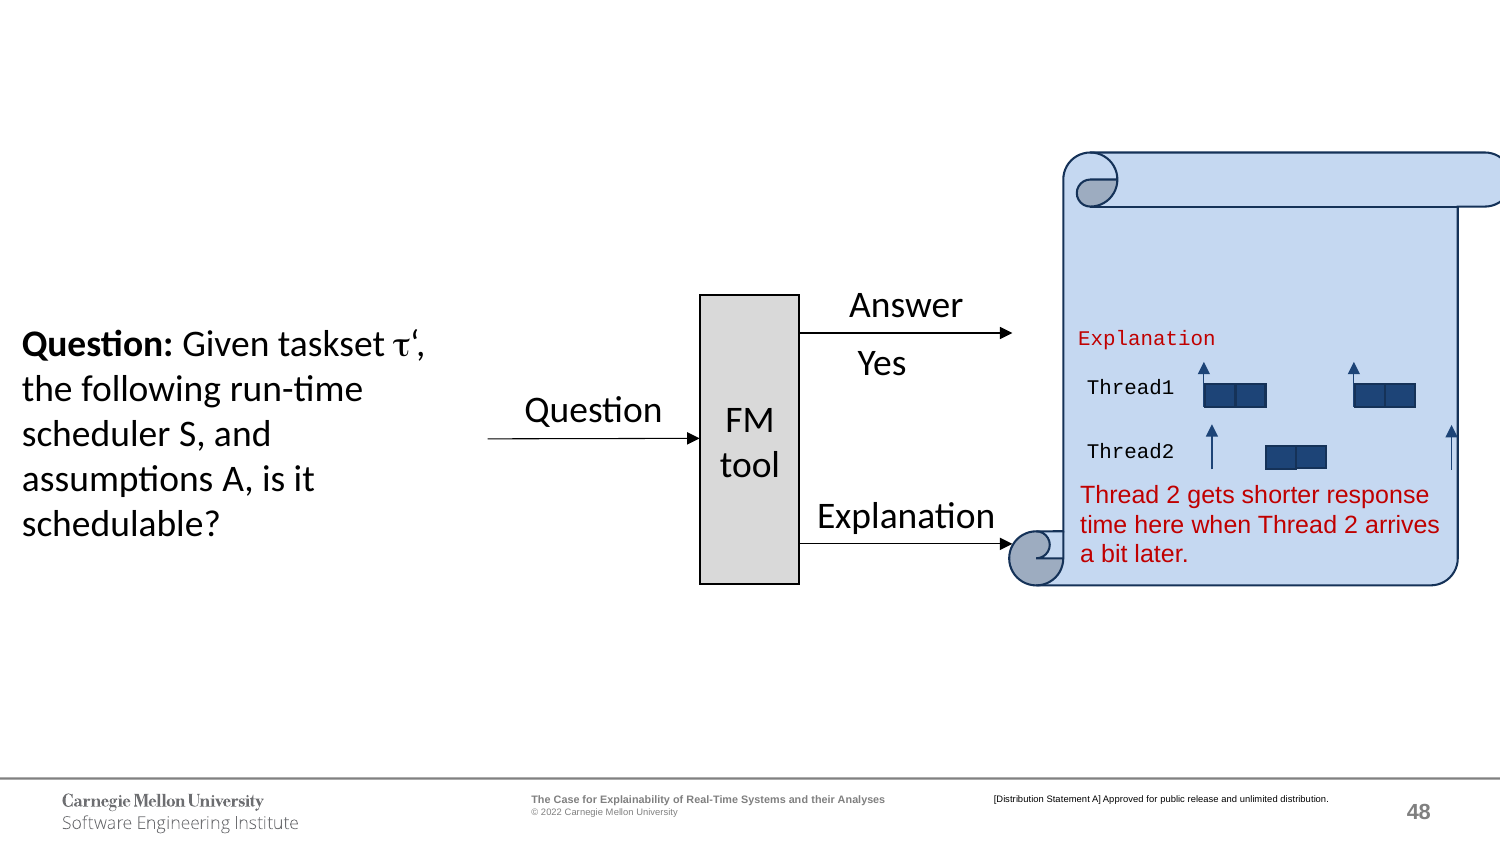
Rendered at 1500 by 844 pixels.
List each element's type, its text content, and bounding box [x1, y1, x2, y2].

text_box Yes [843, 334, 934, 391]
text_box Question: Given taskset t‘, the following run-time scheduler S, and assumptions A, is it schedulable? [7, 311, 466, 552]
text_box Question [487, 377, 700, 438]
text_box Thread2 [1086, 438, 1175, 464]
text_box Answer [800, 272, 1013, 332]
text_box [1354, 383, 1384, 408]
text_box Explanation [800, 483, 1013, 543]
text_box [1211, 424, 1452, 470]
text_box [1384, 383, 1416, 408]
text_box [1204, 383, 1235, 408]
text_box [1235, 383, 1267, 408]
text_box FM tool [699, 294, 800, 585]
text_box Thread 2 gets shorter response time here when Thread 2 arrives a bit later. [1080, 478, 1441, 568]
text_box Thread1 [1086, 373, 1175, 399]
text_box Explanation [1008, 151, 1500, 587]
